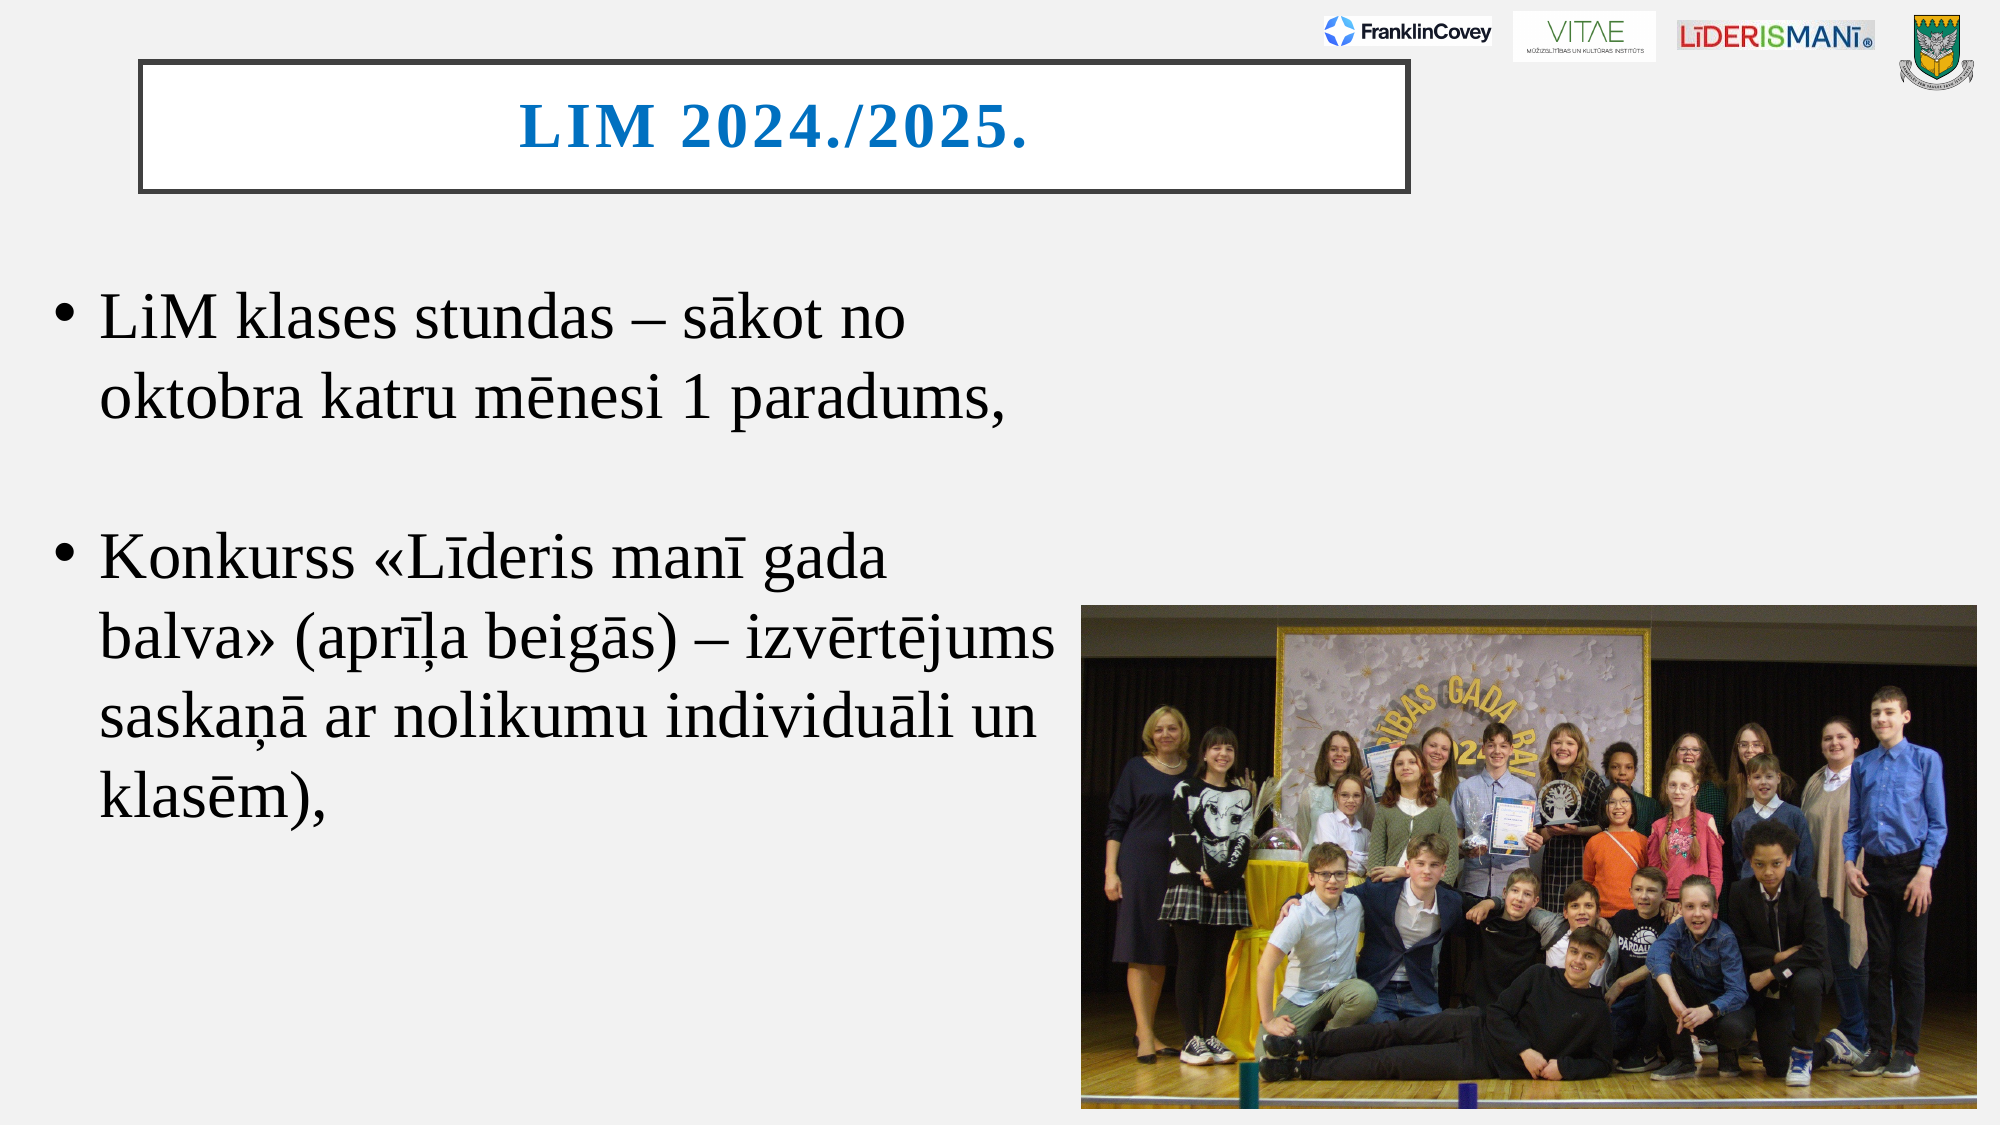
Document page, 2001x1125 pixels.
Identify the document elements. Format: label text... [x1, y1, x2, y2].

picture [1324, 16, 1492, 47]
picture [1513, 11, 1656, 62]
picture [1677, 20, 1875, 50]
picture [1896, 11, 1977, 94]
title LiM 2024./2025. [138, 59, 1411, 194]
text_box LiM klases stundas – sākot no oktobra katru mēnesi 1 paradums, Konkurss «Līderis manī gada balva» (aprīļa beigās) – izvērtējums saskaņā ar nolikumu individuāli un klasēm), [38, 264, 1100, 839]
picture [1081, 605, 1977, 1109]
